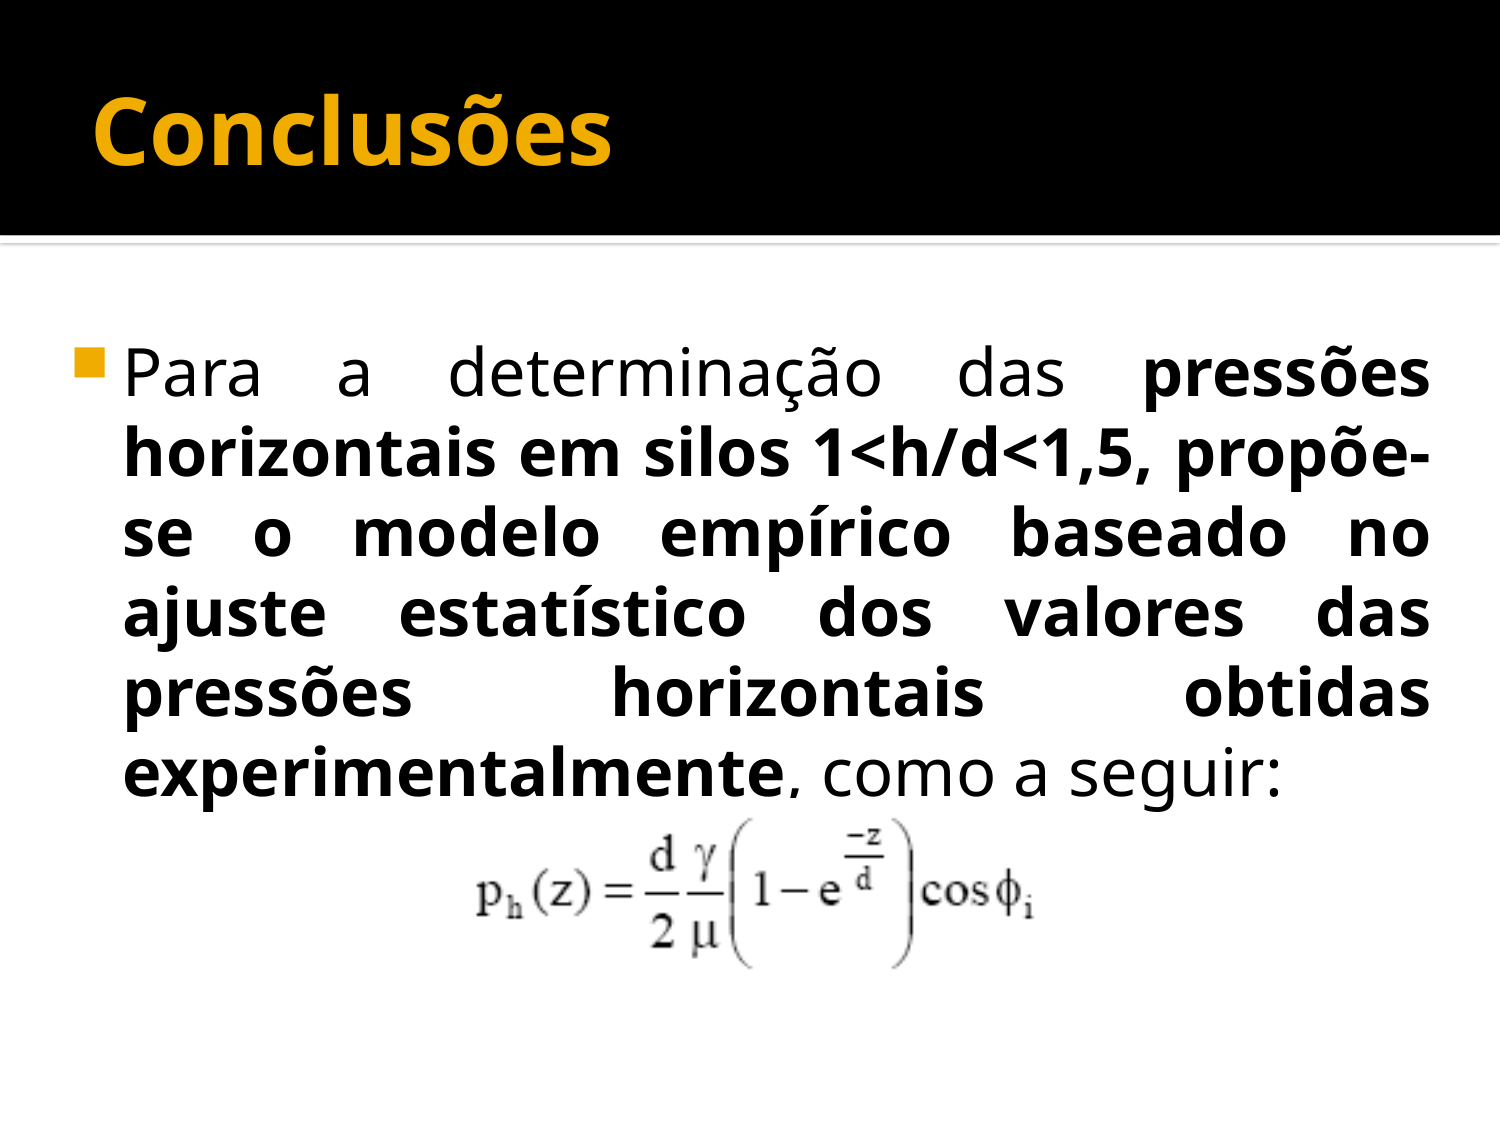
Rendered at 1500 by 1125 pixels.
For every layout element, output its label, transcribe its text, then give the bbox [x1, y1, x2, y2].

list Para a determinação das pressões horizontais em silos 1<h/d<1,5, propõe-se o modelo empírico baseado no ajuste estatístico dos valores das pressões horizontais obtidas experimentalmente, como a seguir: [41, 314, 1447, 1125]
picture [454, 798, 1058, 988]
title Conclusões [75, 25, 1425, 231]
